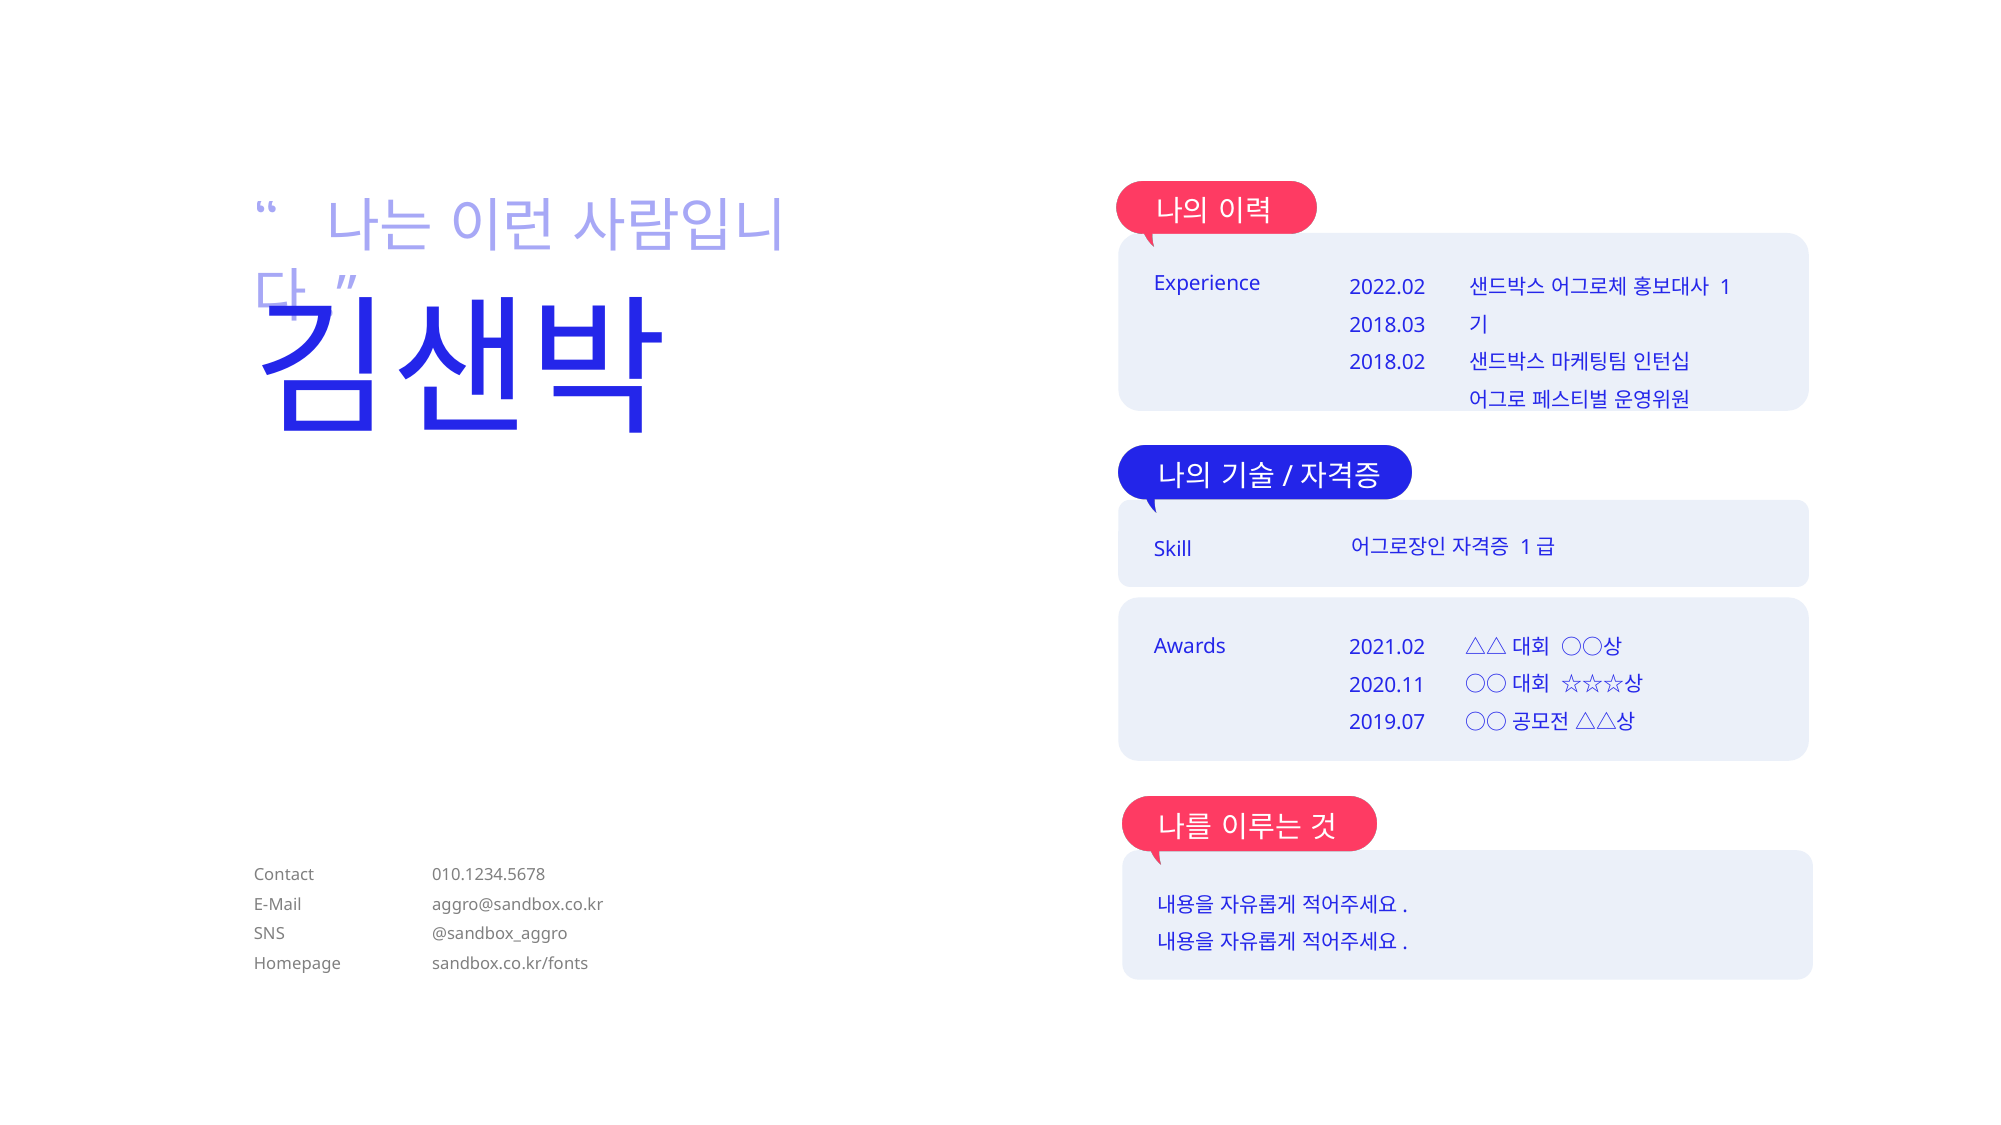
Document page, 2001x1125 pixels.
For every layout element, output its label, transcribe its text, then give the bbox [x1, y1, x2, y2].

text_box [1117, 231, 1810, 412]
text_box Experience [1138, 261, 1334, 302]
text_box 샌드박스 어그로체 홍보대사 1기 샌드박스 마케팅팀 인턴십 어그로 페스티벌 운영위원 [1454, 254, 1761, 419]
text_box Awards [1138, 625, 1334, 665]
text_box “나는 이런 사람입니다.” [238, 181, 905, 336]
text_box 김샌박 [239, 336, 808, 459]
text_box △△대회 ○○상 ○○대회 ☆☆☆상 ○○공모전 △△상 [1451, 613, 1716, 741]
text_box Contact E-Mail SNS Homepage [238, 846, 417, 981]
picture [1122, 796, 1377, 865]
text_box 내용을 자유롭게 적어주세요. 내용을 자유롭게 적어주세요. [1143, 871, 1579, 962]
text_box [1121, 849, 1815, 981]
text_box Skill [1138, 528, 1335, 568]
picture [1118, 445, 1412, 513]
text_box [1117, 596, 1810, 762]
text_box 어그로장인 자격증 1급 [1336, 526, 1593, 567]
text_box [1117, 498, 1810, 588]
text_box 010.1234.5678 aggro@sandbox.co.kr @sandbox_aggro sandbox.co.kr/fonts [417, 846, 786, 981]
picture [1115, 180, 1317, 247]
text_box 2021.02 2020.11 2019.07 [1334, 613, 1475, 742]
text_box 2022.02 2018.03 2018.02 [1334, 254, 1454, 382]
